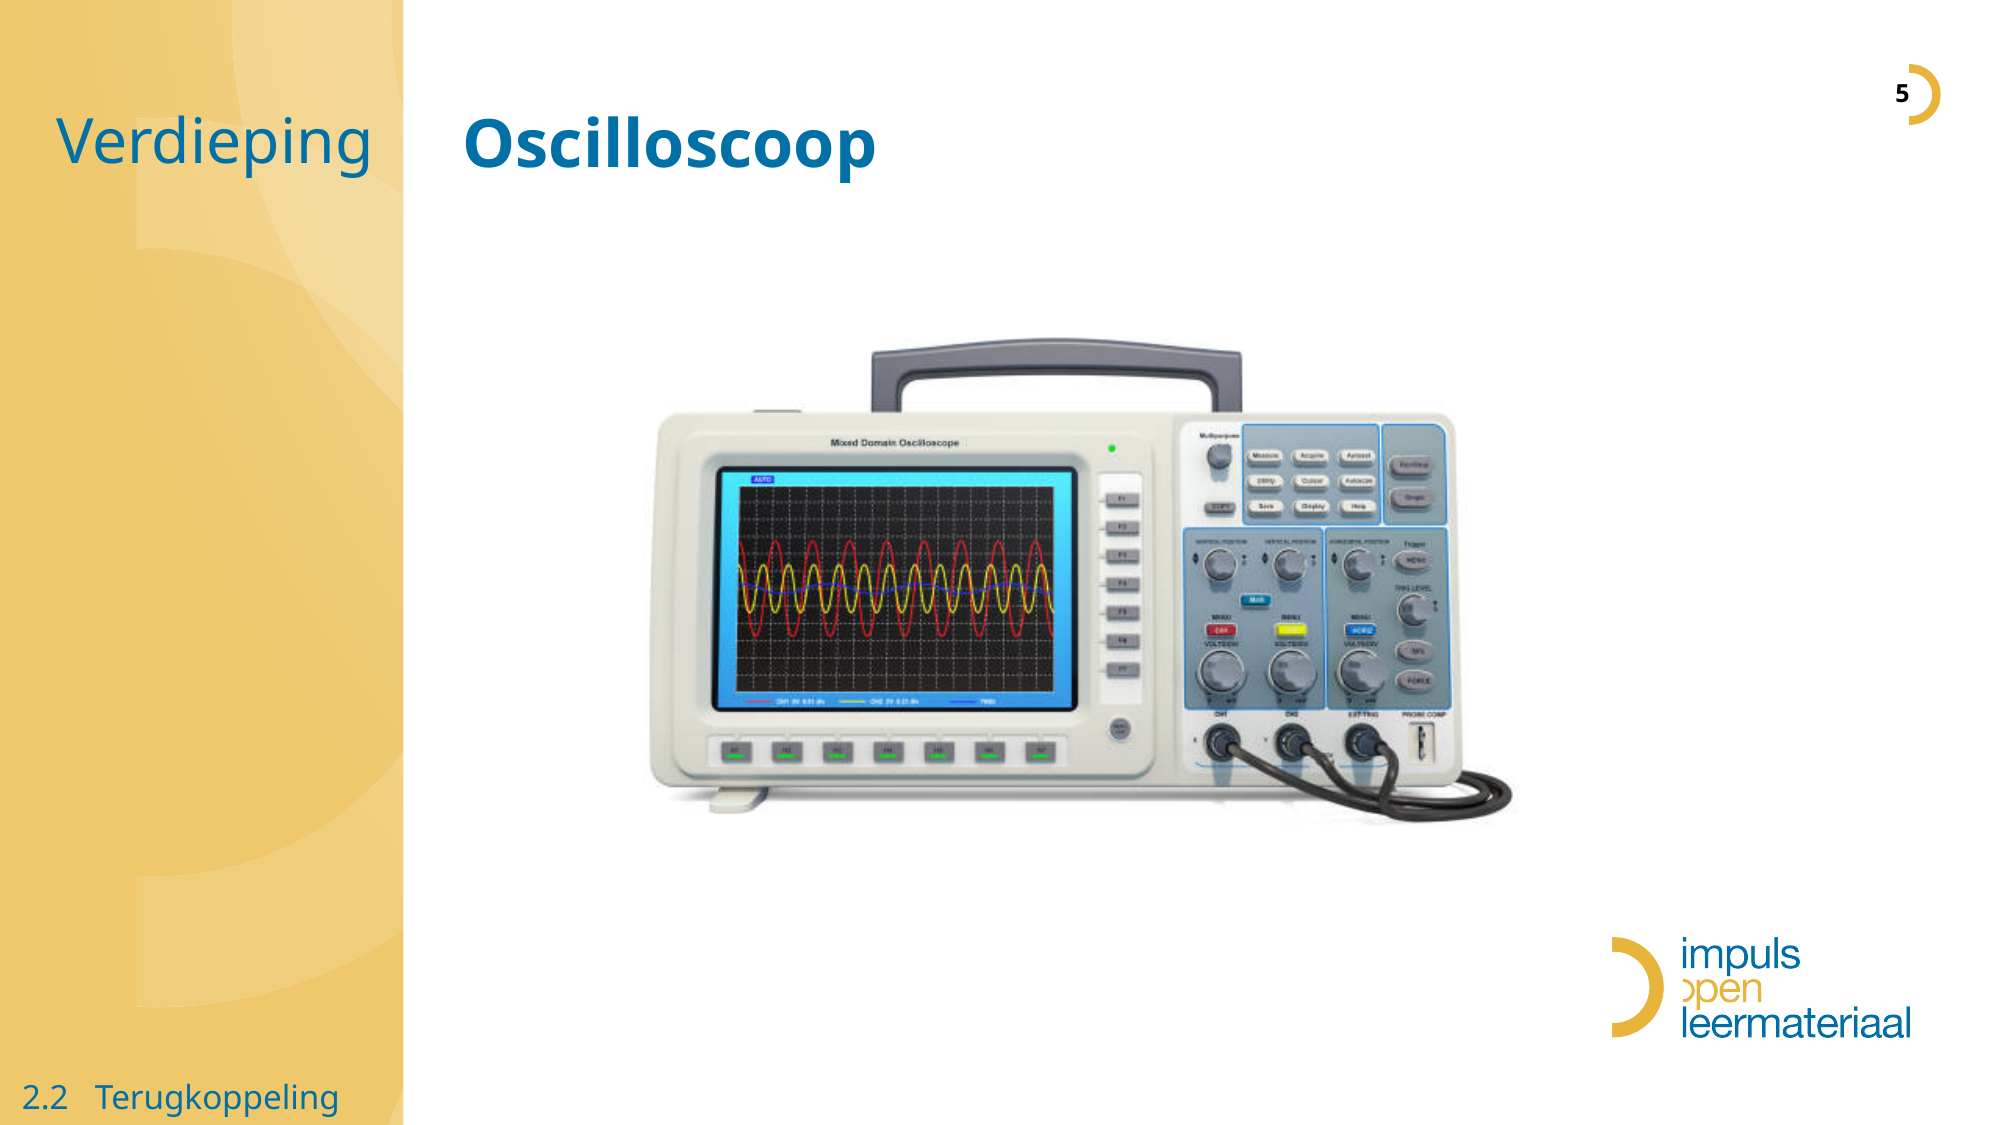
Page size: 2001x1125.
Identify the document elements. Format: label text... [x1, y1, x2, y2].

picture [1694, 1028, 1716, 1038]
picture [1887, 1027, 1897, 1034]
picture [1717, 1018, 1727, 1023]
picture [1752, 1018, 1761, 1038]
list Oscilloscoop [462, 101, 1910, 894]
picture [1695, 1018, 1705, 1023]
picture [581, 313, 1538, 861]
picture [1766, 1018, 1775, 1038]
title Verdieping [47, 101, 375, 193]
picture [1865, 1027, 1875, 1034]
picture [0, 0, 404, 1125]
picture [1787, 1027, 1797, 1034]
picture [1845, 1019, 1853, 1038]
picture [1822, 1018, 1833, 1023]
text_box 2.2 Terugkoppeling [21, 1076, 348, 1116]
picture [1612, 937, 1910, 1038]
picture [1909, 64, 1941, 125]
